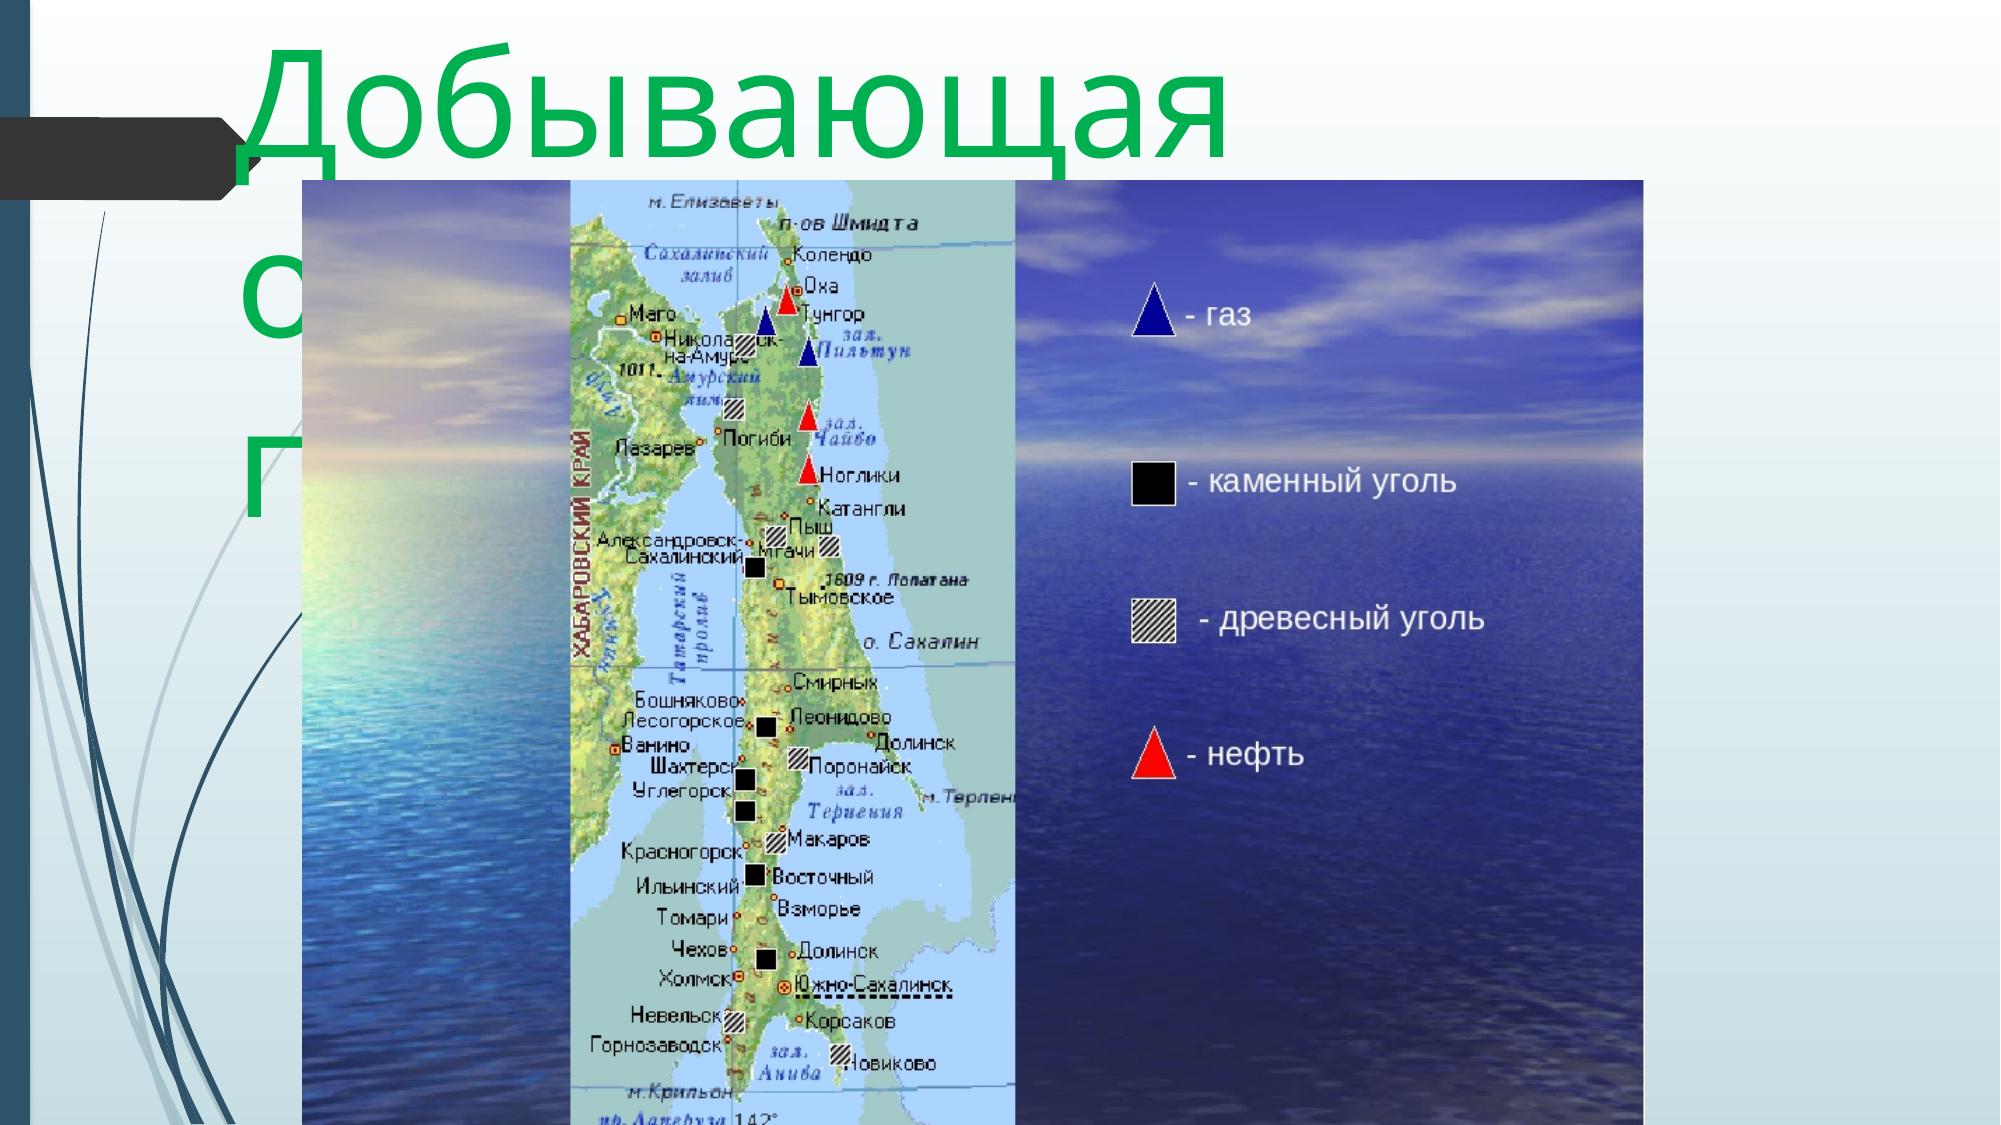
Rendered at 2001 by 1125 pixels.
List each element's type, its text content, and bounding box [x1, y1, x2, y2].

title Добывающая отрасль промышленности [220, 0, 1865, 211]
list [301, 180, 1645, 1125]
